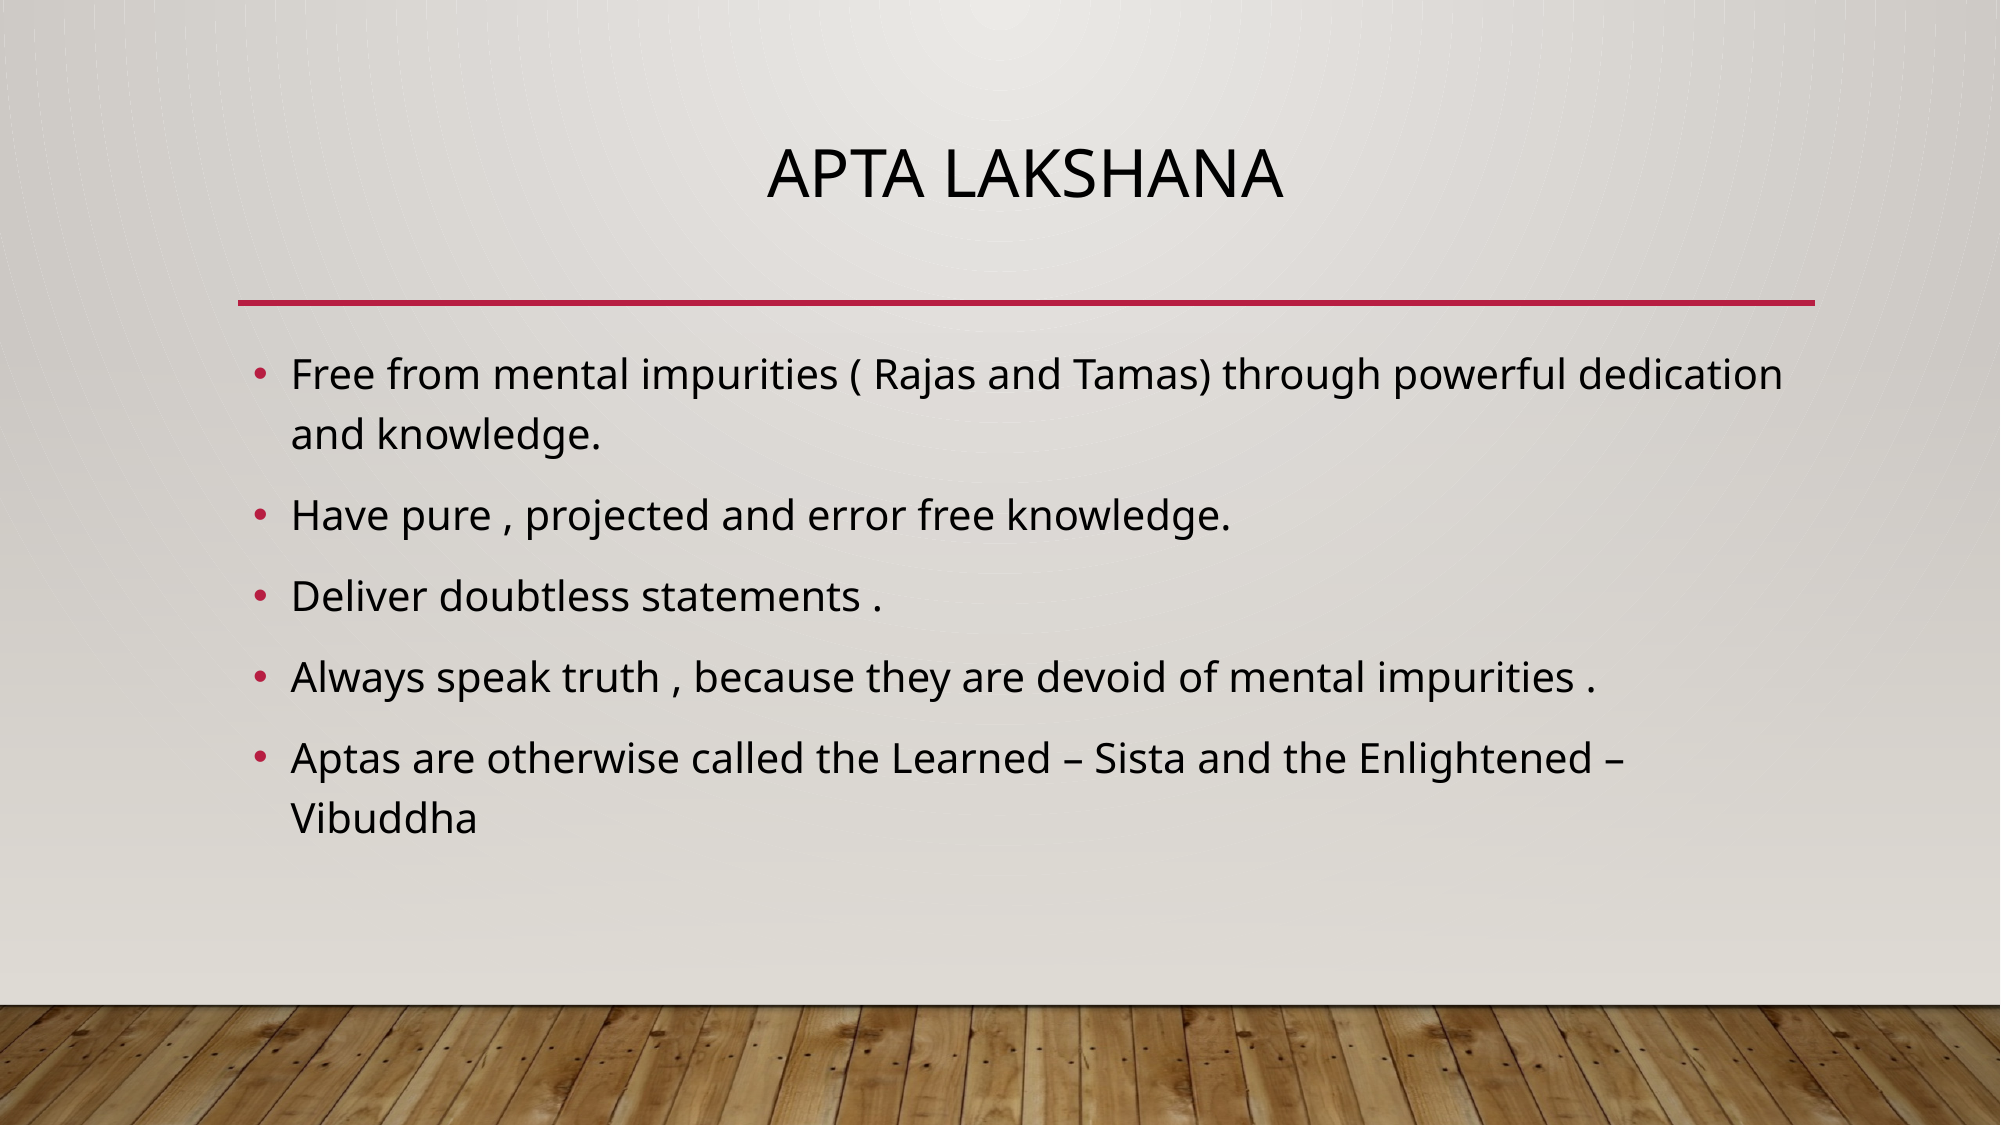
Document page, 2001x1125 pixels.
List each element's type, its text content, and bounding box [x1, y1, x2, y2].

title Apta lakshana [238, 131, 1814, 305]
list Free from mental impurities ( Rajas and Tamas) through powerful dedication and knowledge. Have pure , projected and error free knowledge. Deliver doubtless statements . Always speak truth , because they are devoid of mental impurities . Aptas are otherwise called the Learned – Sista and the Enlightened – Vibuddha [238, 330, 1814, 897]
picture [0, 1005, 2000, 1125]
